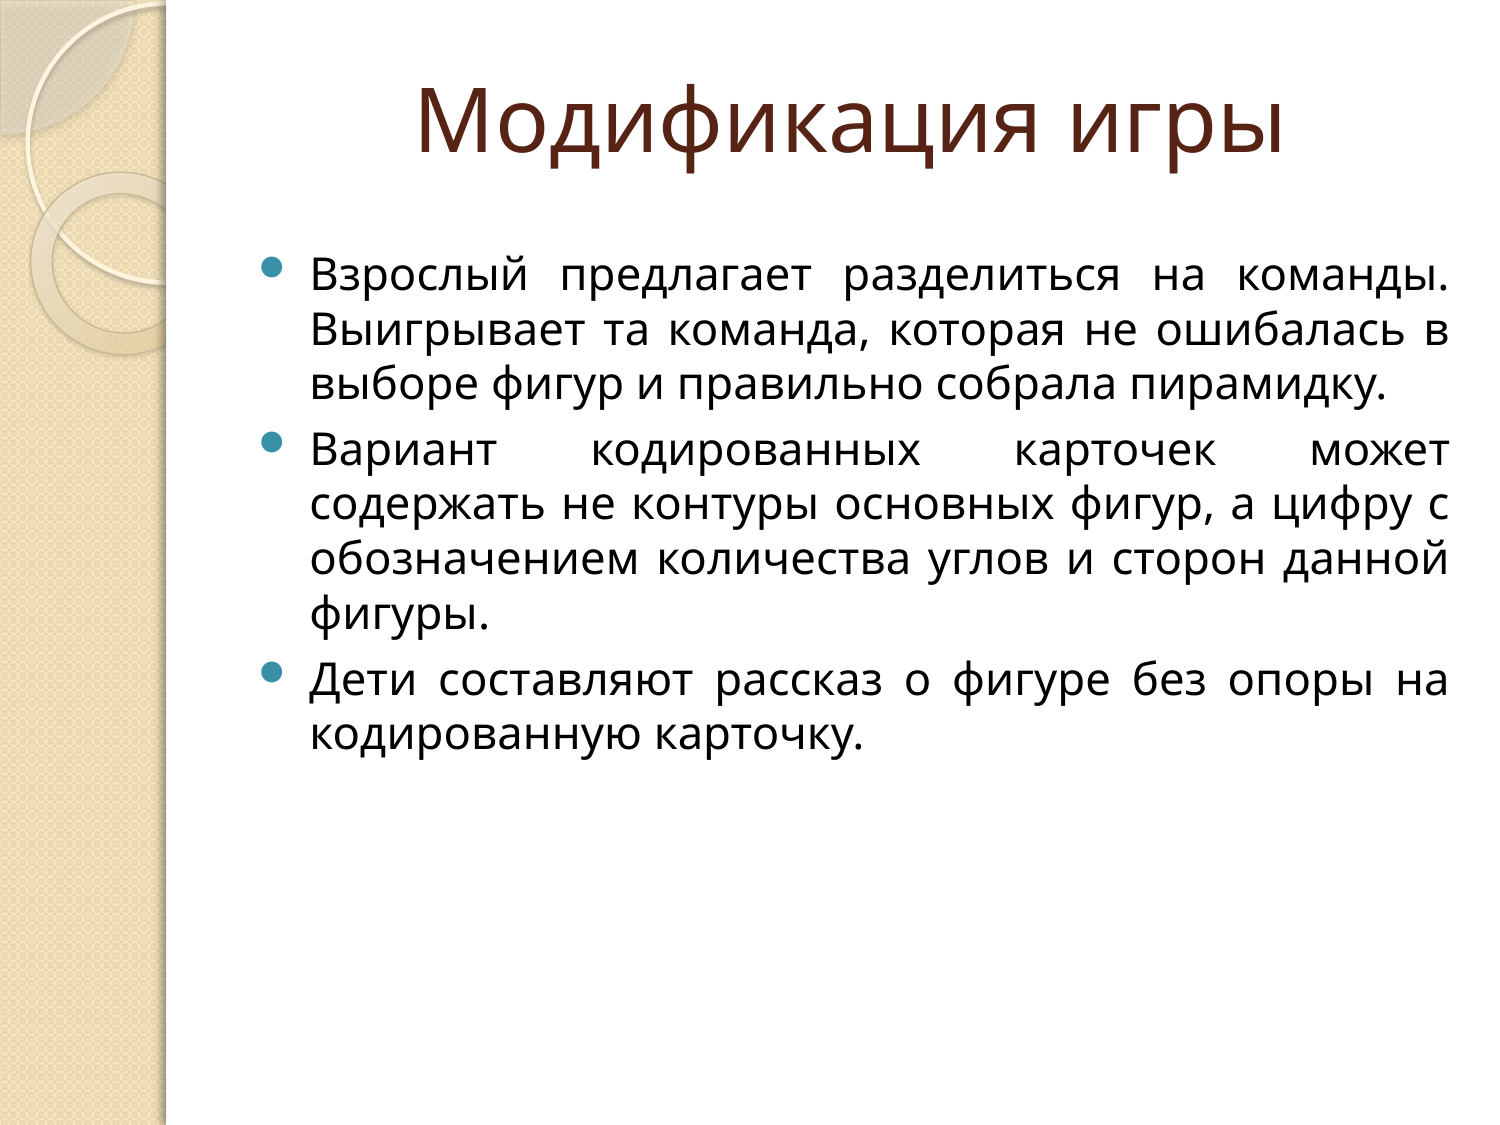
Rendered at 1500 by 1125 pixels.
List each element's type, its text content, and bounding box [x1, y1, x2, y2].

list Взрослый предлагает разделиться на команды. Выигрывает та команда, которая не ошибалась в выборе фигур и правильно собрала пирамидку. Вариант кодированных карточек может содержать не контуры основных фигур, а цифру с обозначением количества углов и сторон данной фигуры. Дети составляют рассказ о фигуре без опоры на кодированную карточку. [235, 237, 1466, 891]
title Модификация игры [235, 45, 1466, 188]
